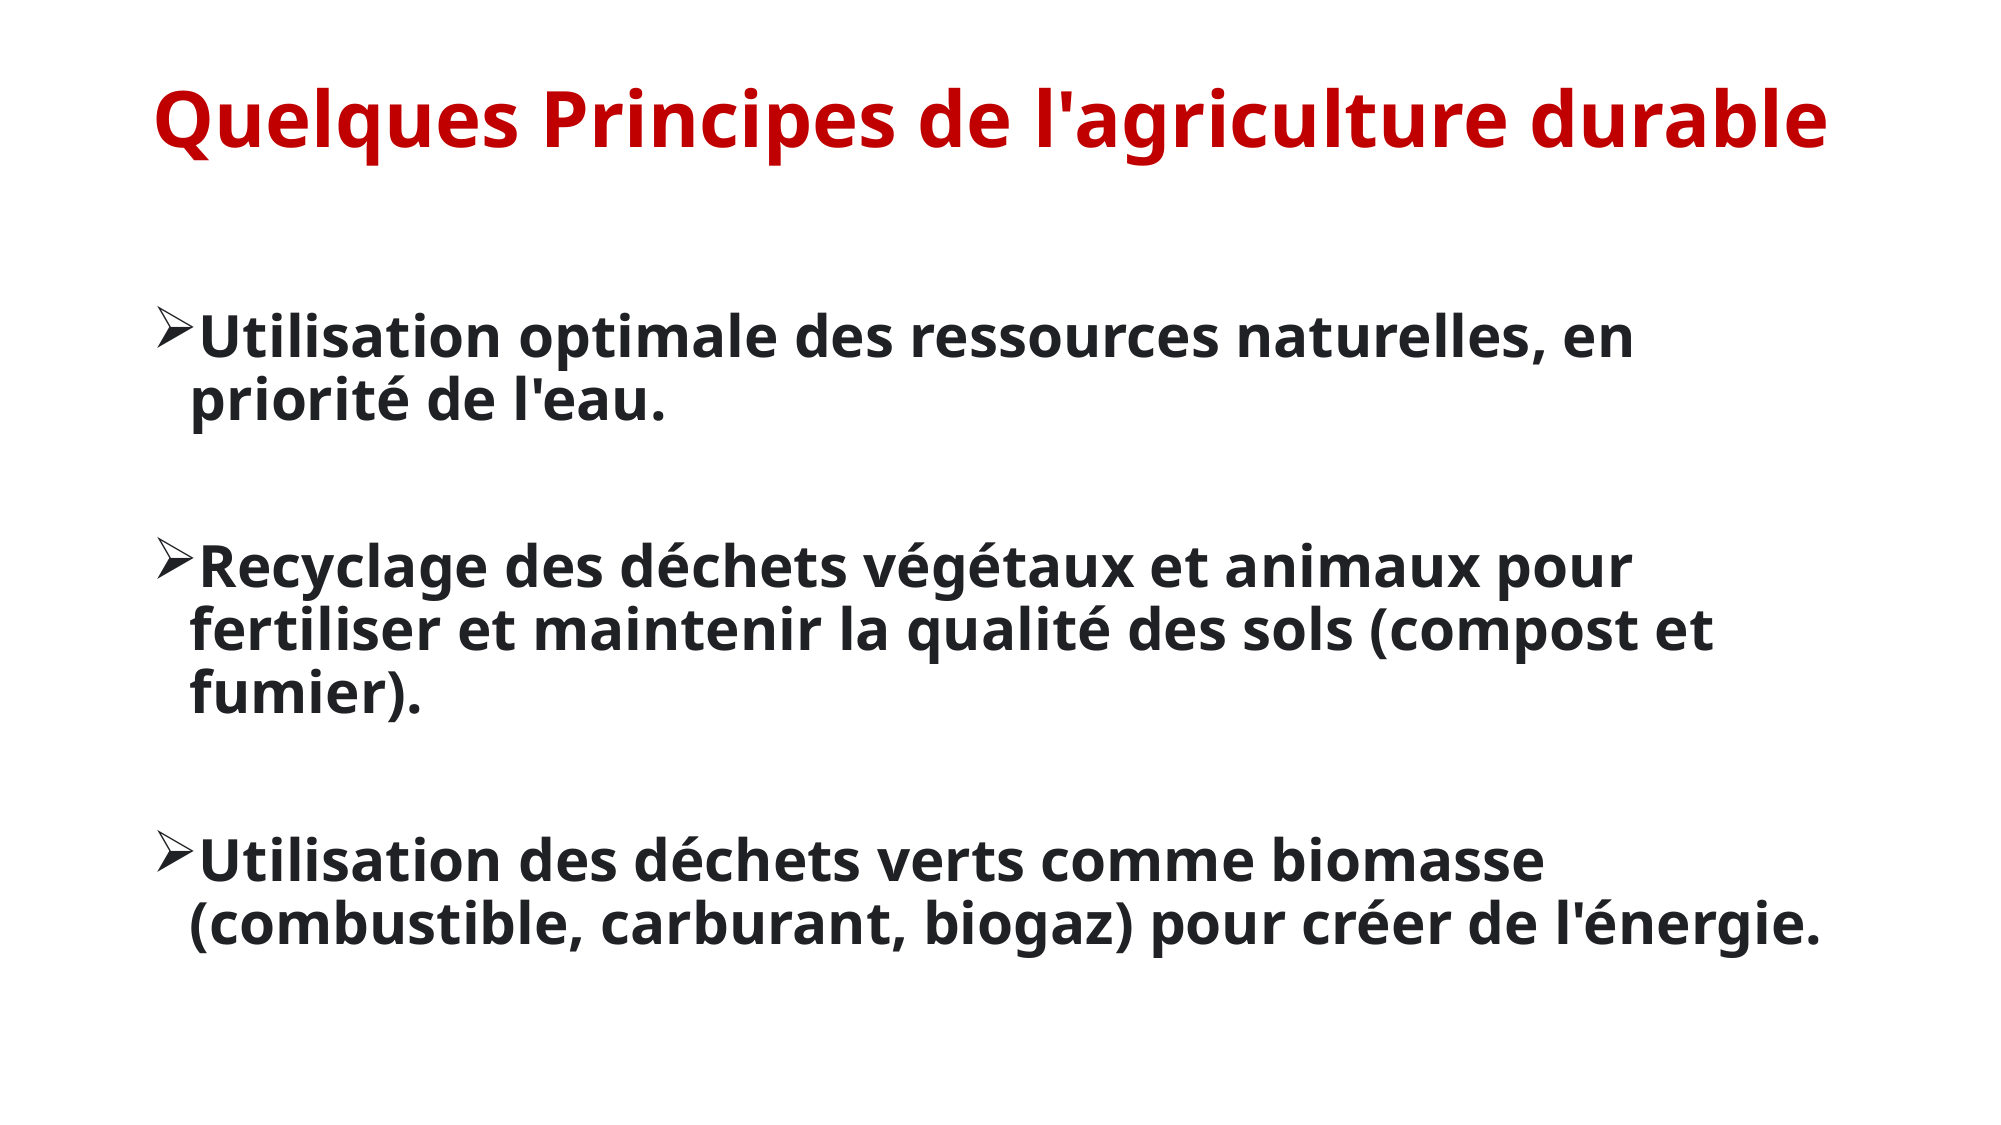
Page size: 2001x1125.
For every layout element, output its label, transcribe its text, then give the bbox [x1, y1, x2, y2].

title Quelques Principes de l'agriculture durable [137, 59, 1863, 278]
list Utilisation optimale des ressources naturelles, en priorité de l'eau. Recyclage des déchets végétaux et animaux pour fertiliser et maintenir la qualité des sols (compost et fumier). Utilisation des déchets verts comme biomasse (combustible, carburant, biogaz) pour créer de l'énergie. [137, 299, 1863, 1014]
